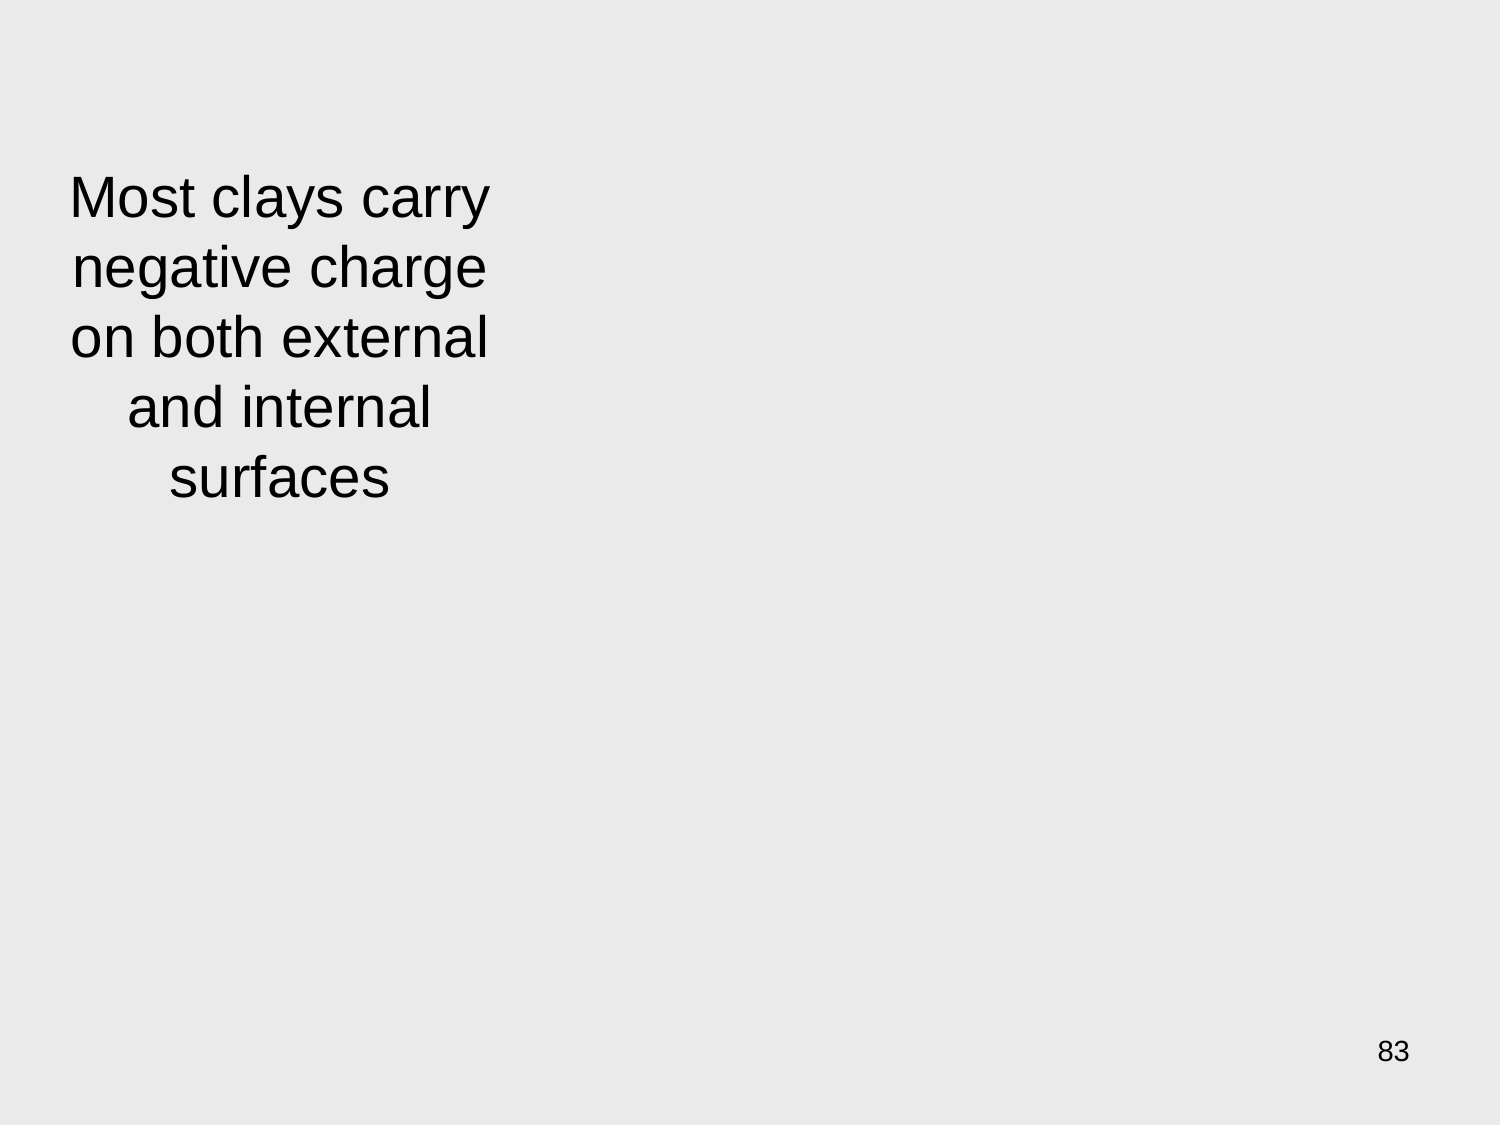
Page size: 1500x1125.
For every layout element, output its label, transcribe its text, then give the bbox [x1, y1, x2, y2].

text_box Most clays carry negative charge on both external and internal surfaces [30, 152, 531, 517]
slide_number 83 [1074, 1024, 1425, 1103]
